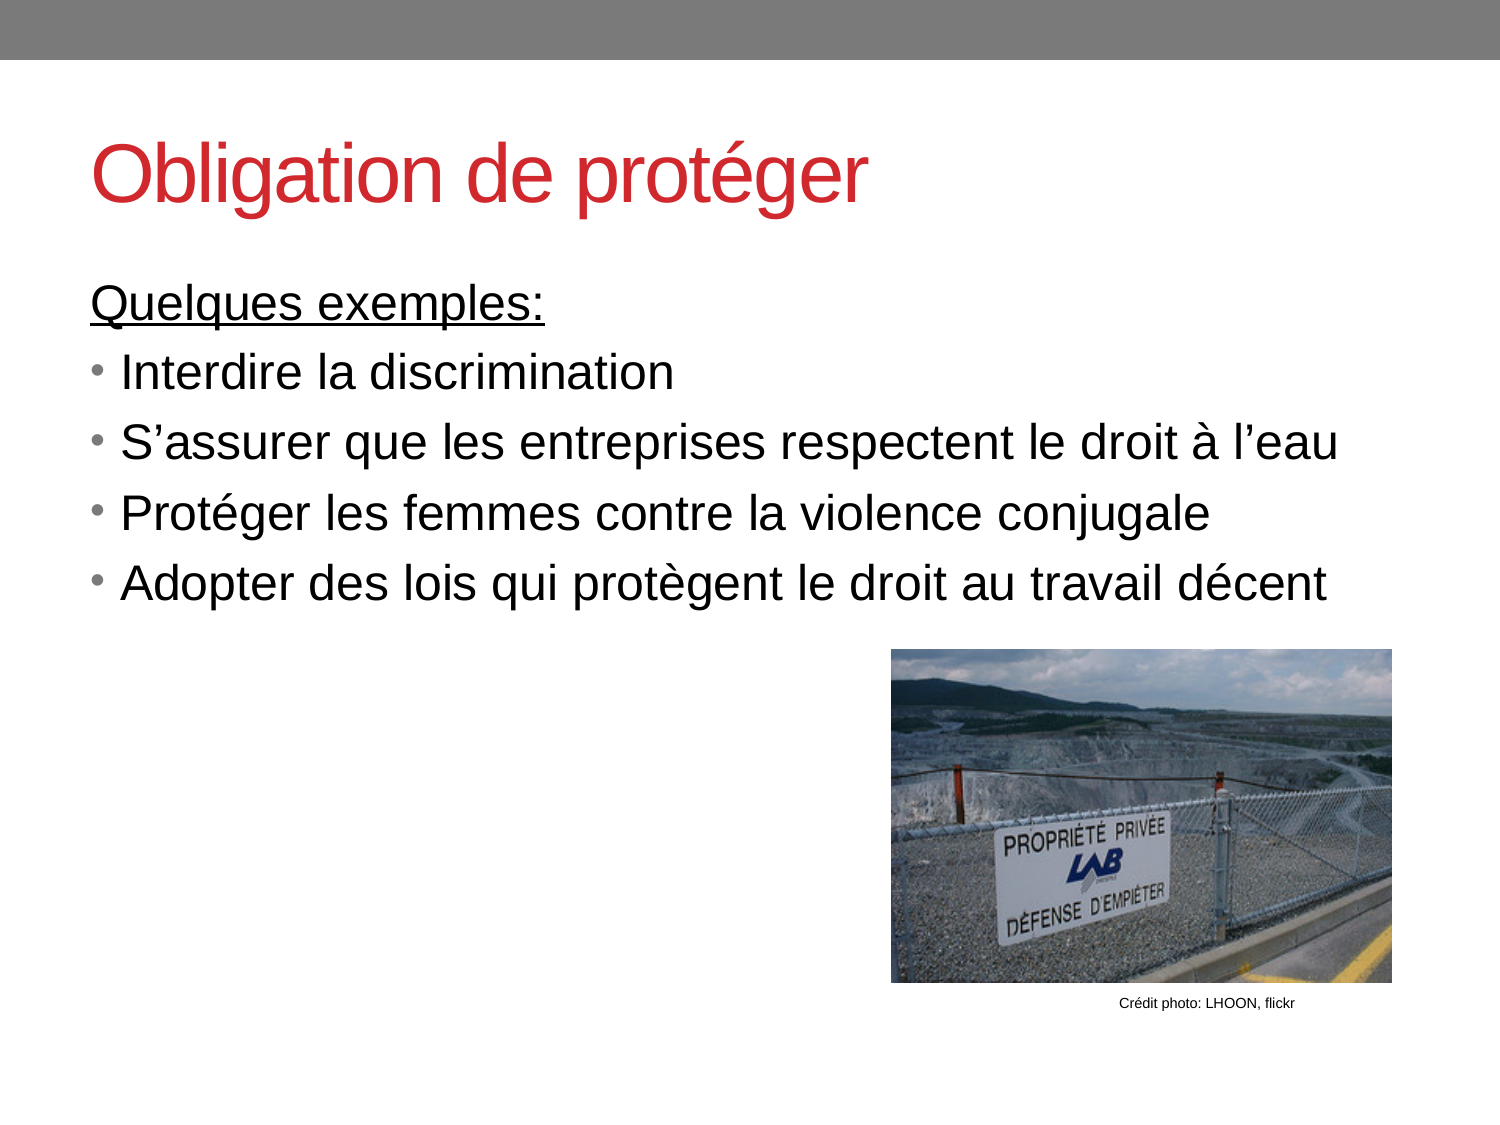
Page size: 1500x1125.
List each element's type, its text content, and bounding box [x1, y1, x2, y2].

title Obligation de protéger [75, 87, 1425, 250]
list Quelques exemples: Interdire la discrimination S’assurer que les entreprises respectent le droit à l’eau Protéger les femmes contre la violence conjugale Adopter des lois qui protègent le droit au travail décent [75, 262, 1425, 1063]
text_box Crédit photo: LHOON, flickr [1104, 991, 1392, 1019]
picture [891, 649, 1392, 983]
